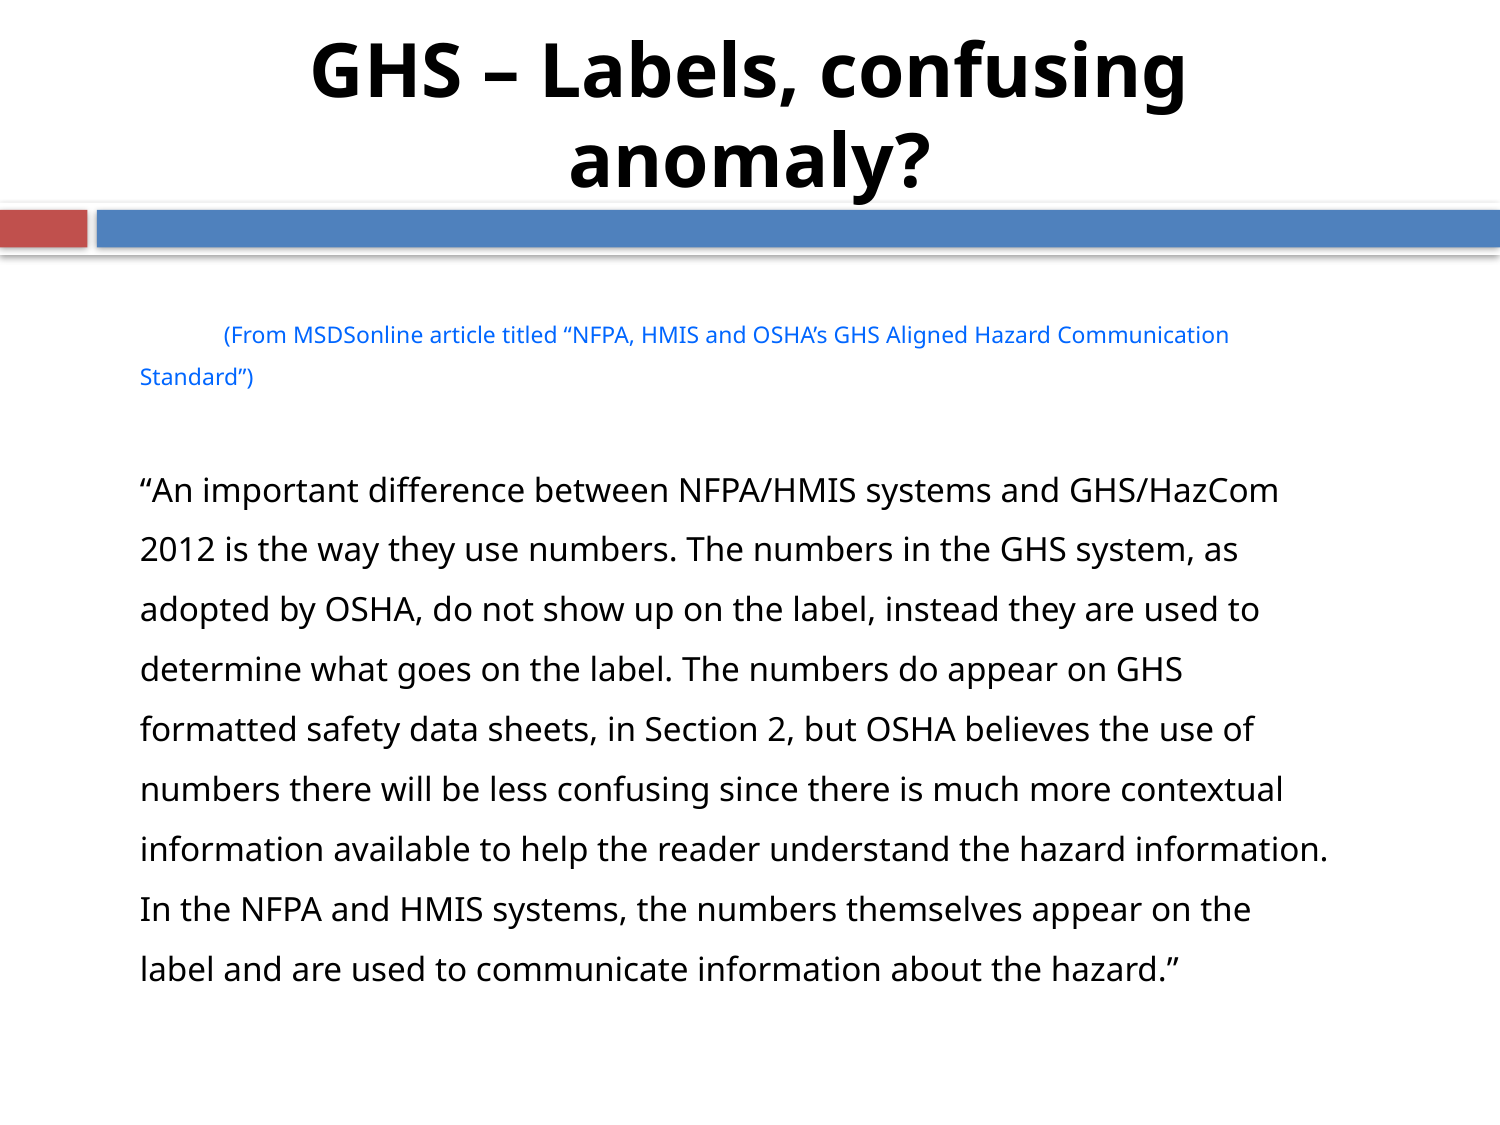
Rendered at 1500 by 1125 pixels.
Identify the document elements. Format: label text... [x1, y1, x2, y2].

text_box (From MSDSonline article titled “NFPA, HMIS and OSHA’s GHS Aligned Hazard Communication Standard”) “An important difference between NFPA/HMIS systems and GHS/HazCom 2012 is the way they use numbers. The numbers in the GHS system, as adopted by OSHA, do not show up on the label, instead they are used to determine what goes on the label. The numbers do appear on GHS formatted safety data sheets, in Section 2, but OSHA believes the use of numbers there will be less confusing since there is much more contextual information available to help the reader understand the hazard information. In the NFPA and HMIS systems, the numbers themselves appear on the label and are used to communicate information about the hazard.” [125, 299, 1350, 950]
title GHS – Labels, confusing anomaly? [112, 37, 1388, 188]
